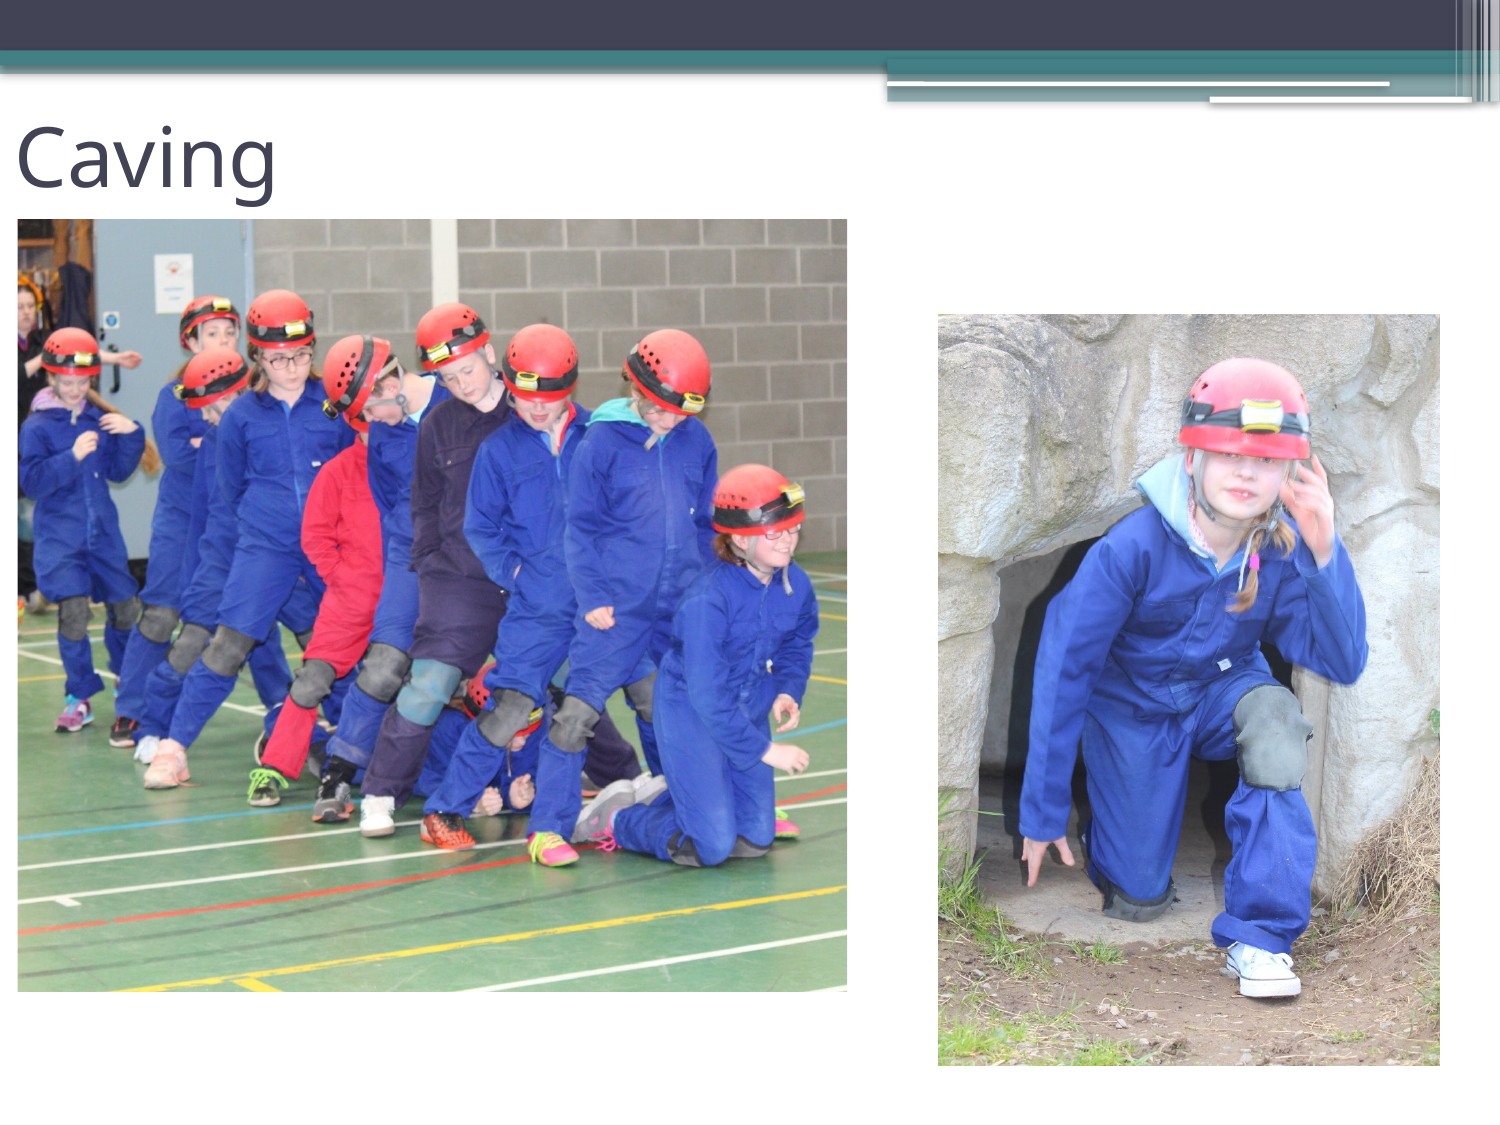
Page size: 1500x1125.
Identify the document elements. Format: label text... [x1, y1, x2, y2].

picture [17, 219, 848, 992]
picture [938, 314, 1441, 1067]
title Caving [0, 66, 1351, 242]
